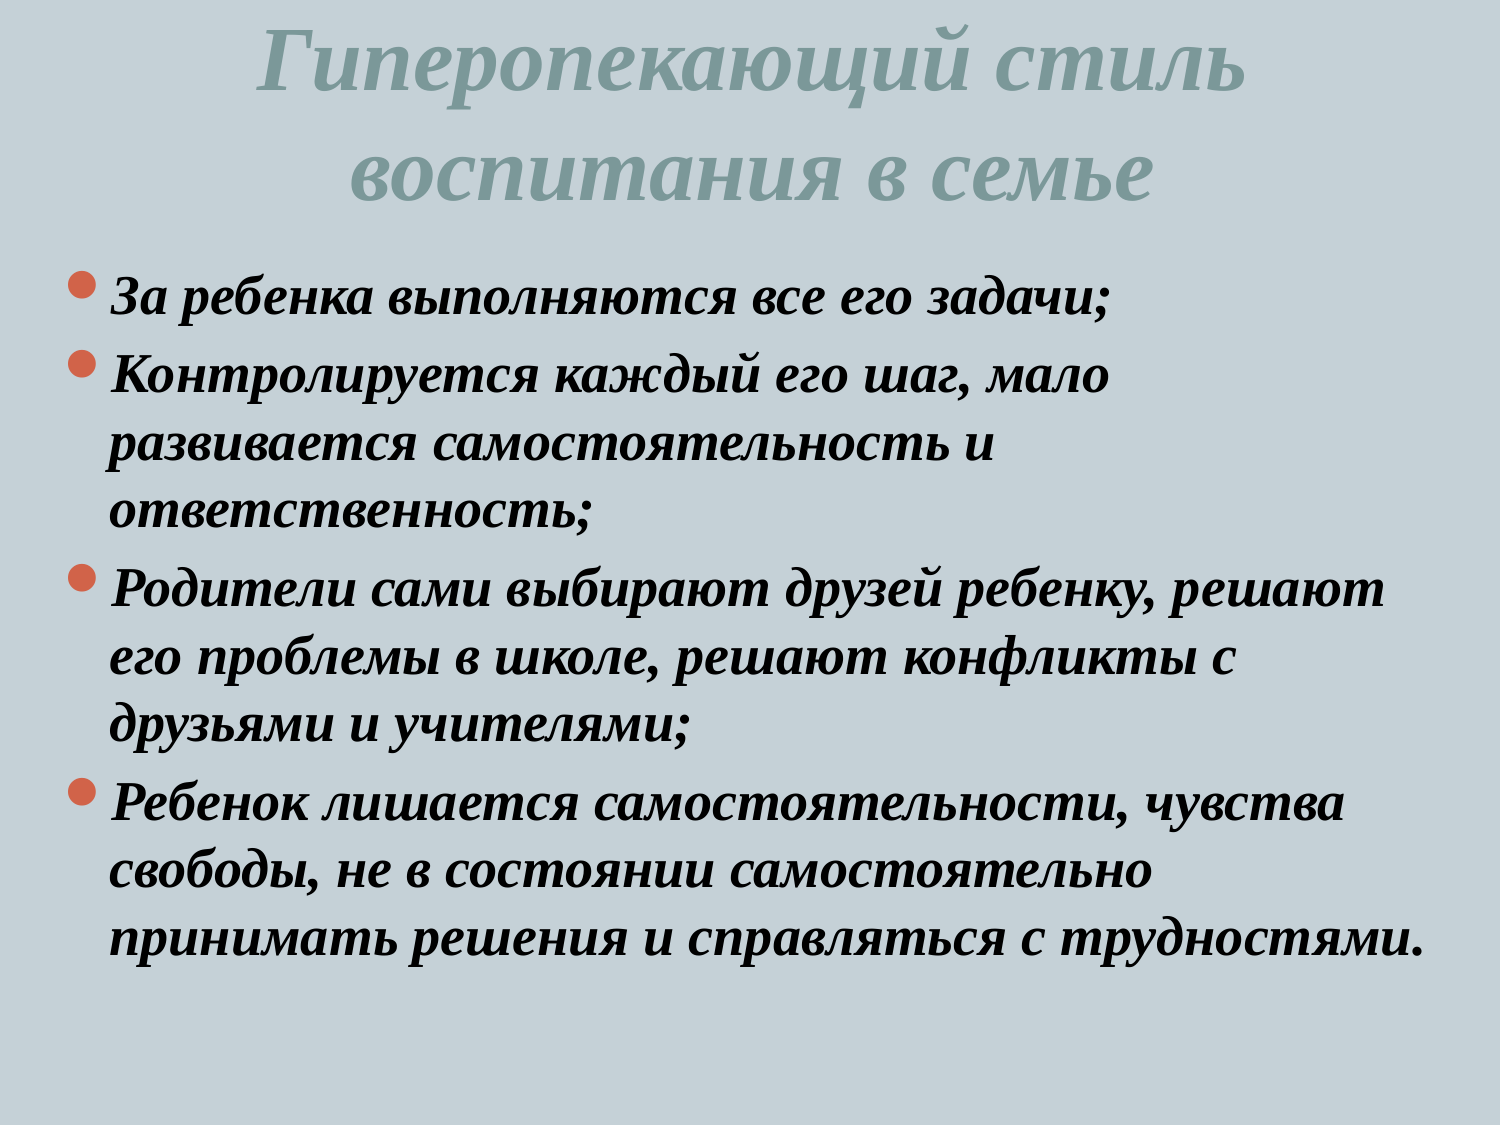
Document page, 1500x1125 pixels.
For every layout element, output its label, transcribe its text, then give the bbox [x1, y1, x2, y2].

title Гиперопекающий стиль воспитания в семье [53, 101, 1454, 227]
list За ребенка выполняются все его задачи; Контролируется каждый его шаг, мало развивается самостоятельность и ответственность; Родители сами выбирают друзей ребенку, решают его проблемы в школе, решают конфликты с друзьями и учителями; Ребенок лишается самостоятельности, чувства свободы, не в состоянии самостоятельно принимать решения и справляться с трудностями. [49, 250, 1445, 1001]
